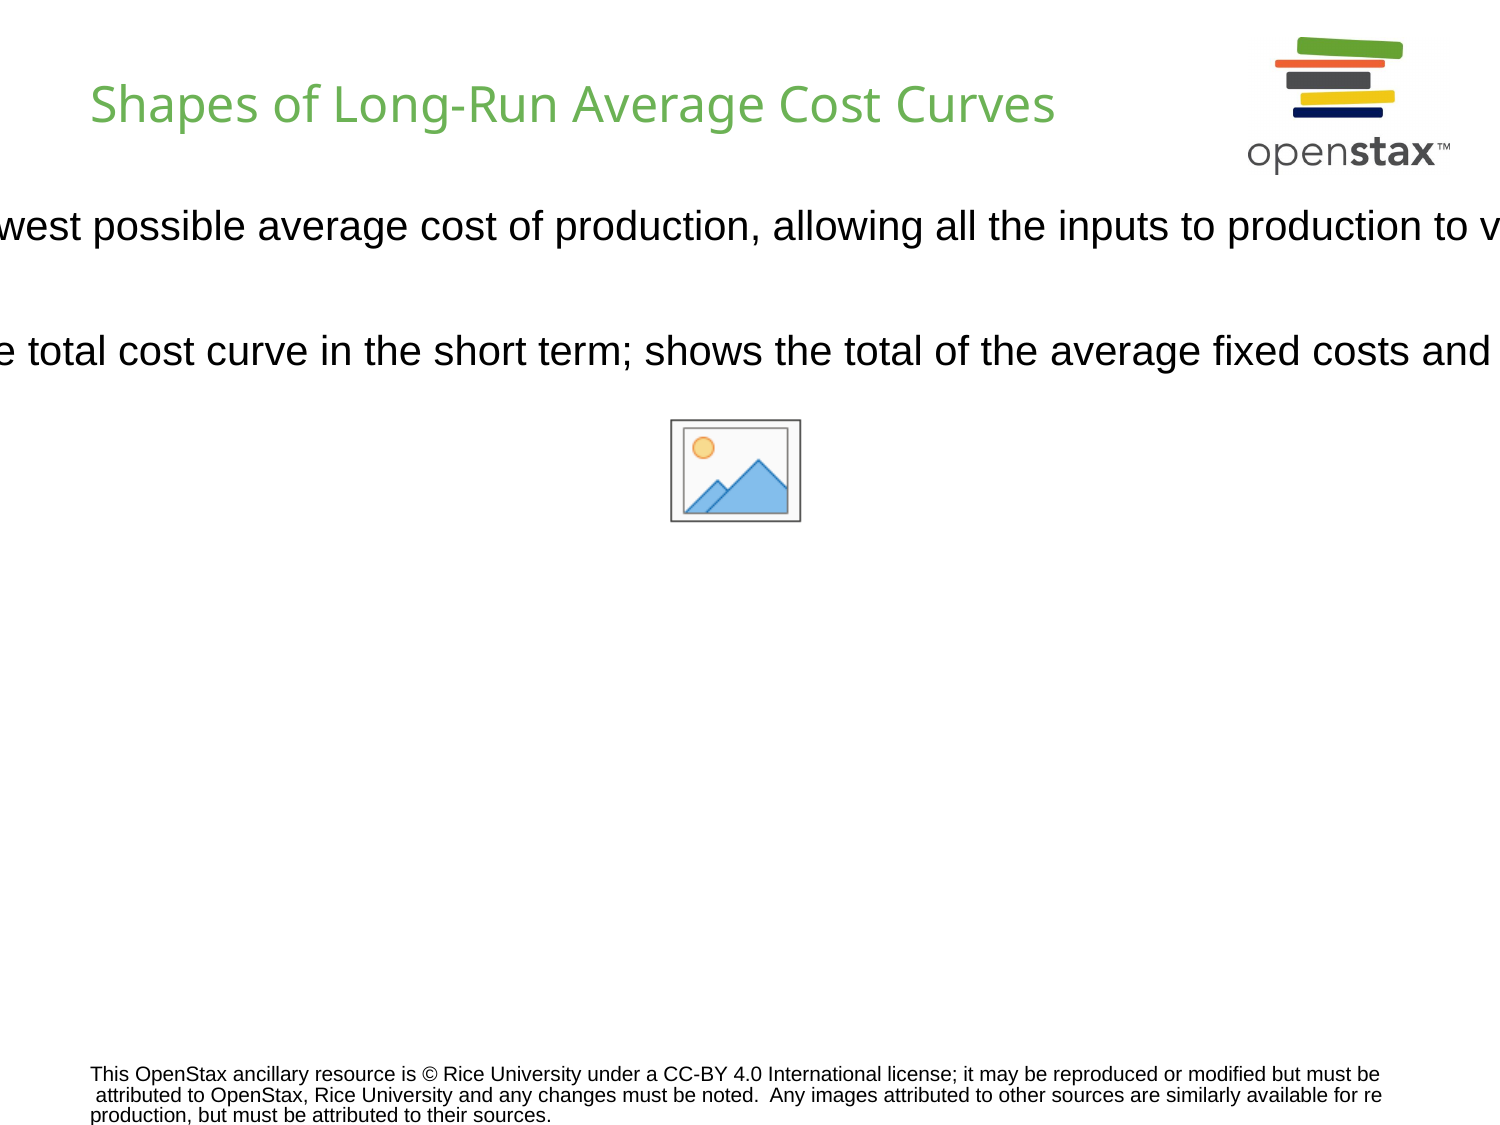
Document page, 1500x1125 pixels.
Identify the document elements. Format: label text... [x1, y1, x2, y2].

title Shapes of Long-Run Average Cost Curves [75, 39, 1244, 148]
picture [1248, 37, 1450, 175]
picture [74, 183, 1398, 759]
footer This OpenStax ancillary resource is © Rice University under a CC-BY 4.0 International license; it may be reproduced or modified but must be attributed to OpenStax, Rice University and any changes must be noted. Any images attributed to other sources are similarly available for reproduction, but must be attributed to their sources. [75, 1045, 1398, 1095]
